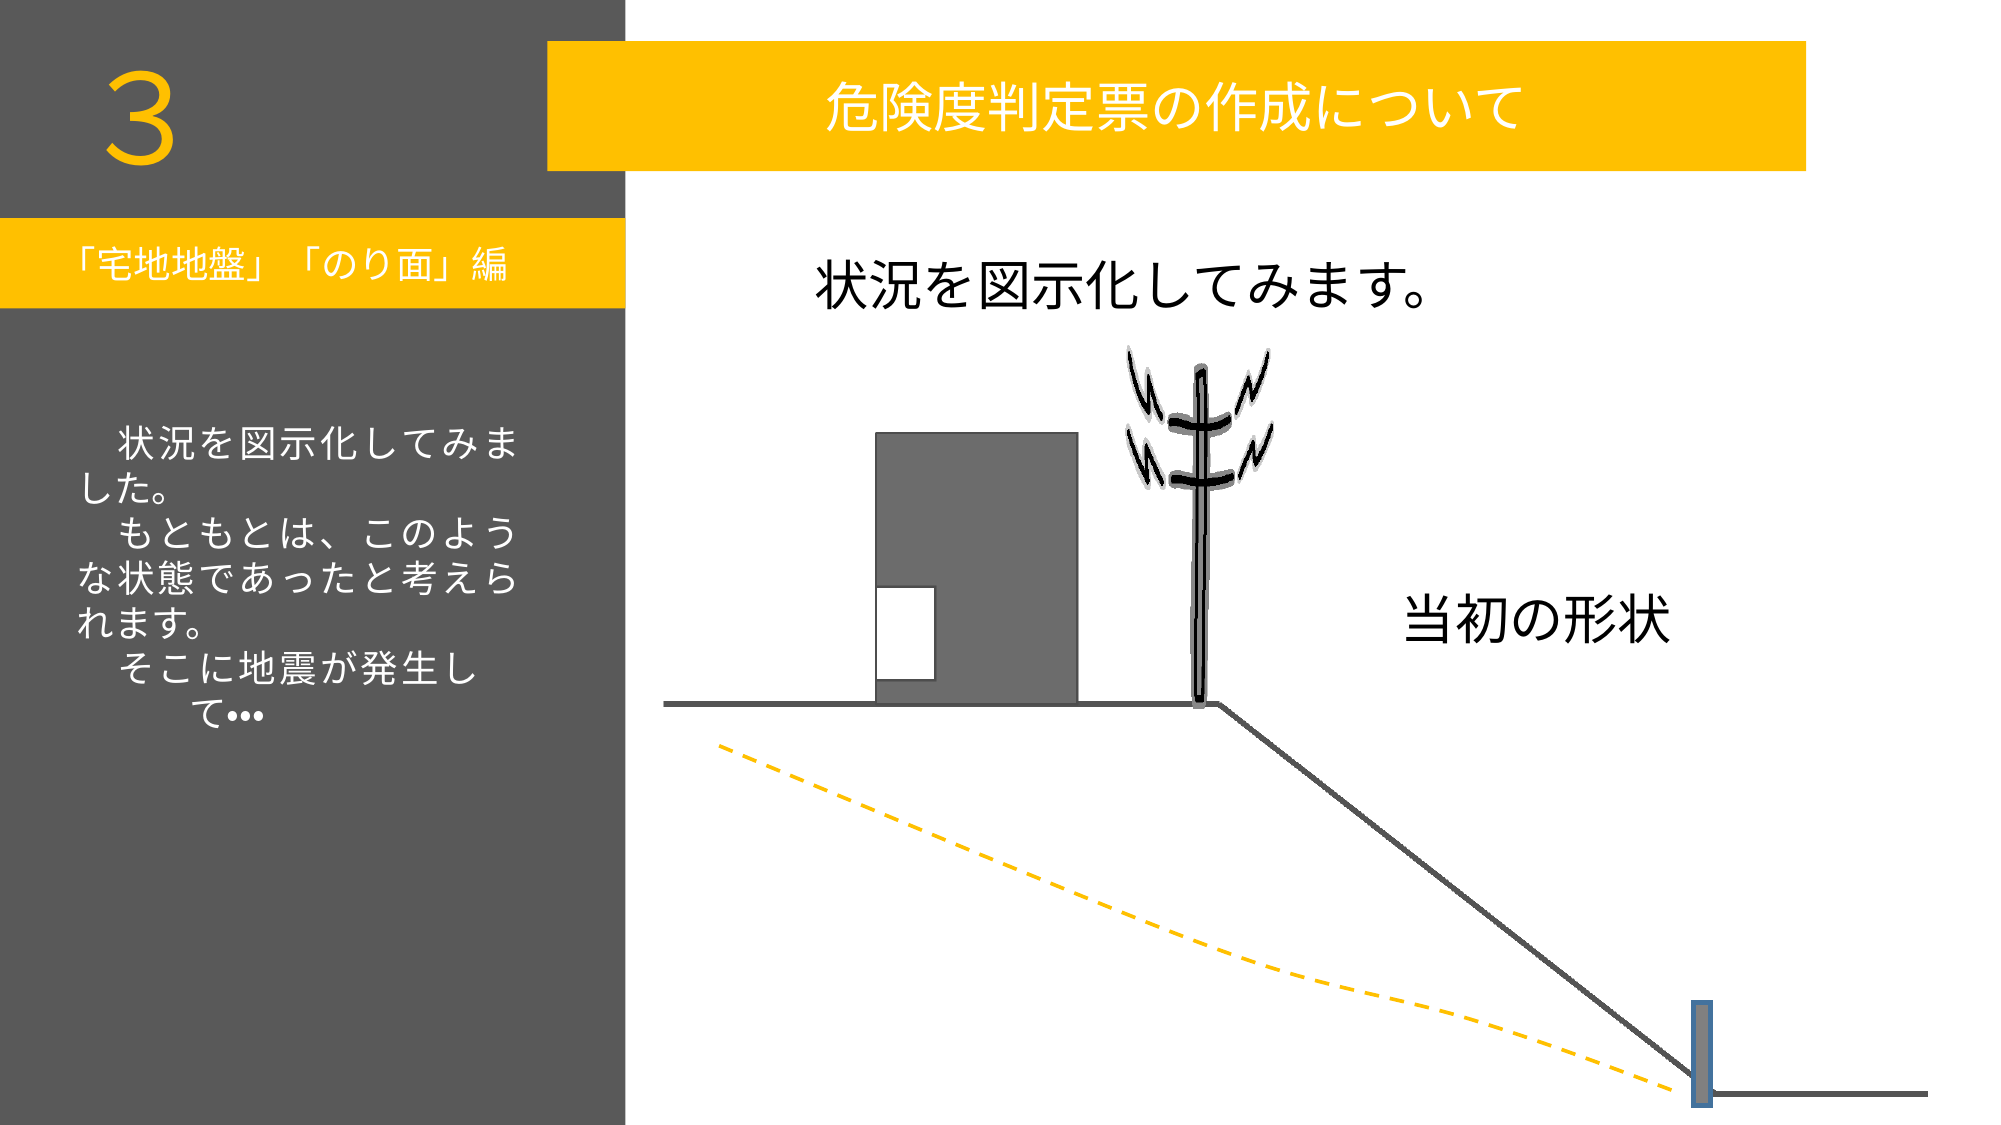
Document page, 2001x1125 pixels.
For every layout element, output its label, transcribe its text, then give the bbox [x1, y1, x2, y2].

picture [648, 330, 1945, 1120]
text_box [0, 309, 626, 1125]
text_box [0, 0, 626, 218]
text_box 状況を図示化してみました。 もともとは、このような状態であったと考えられます。 そこに地震が発生し て・・・ [17, 378, 579, 911]
text_box 「宅地地盤」「のり面」編 [0, 218, 626, 309]
text_box ３ [26, 21, 259, 208]
text_box 危険度判定票の作成について [547, 41, 1807, 172]
text_box 状況を図示化してみます。 [755, 218, 1931, 330]
